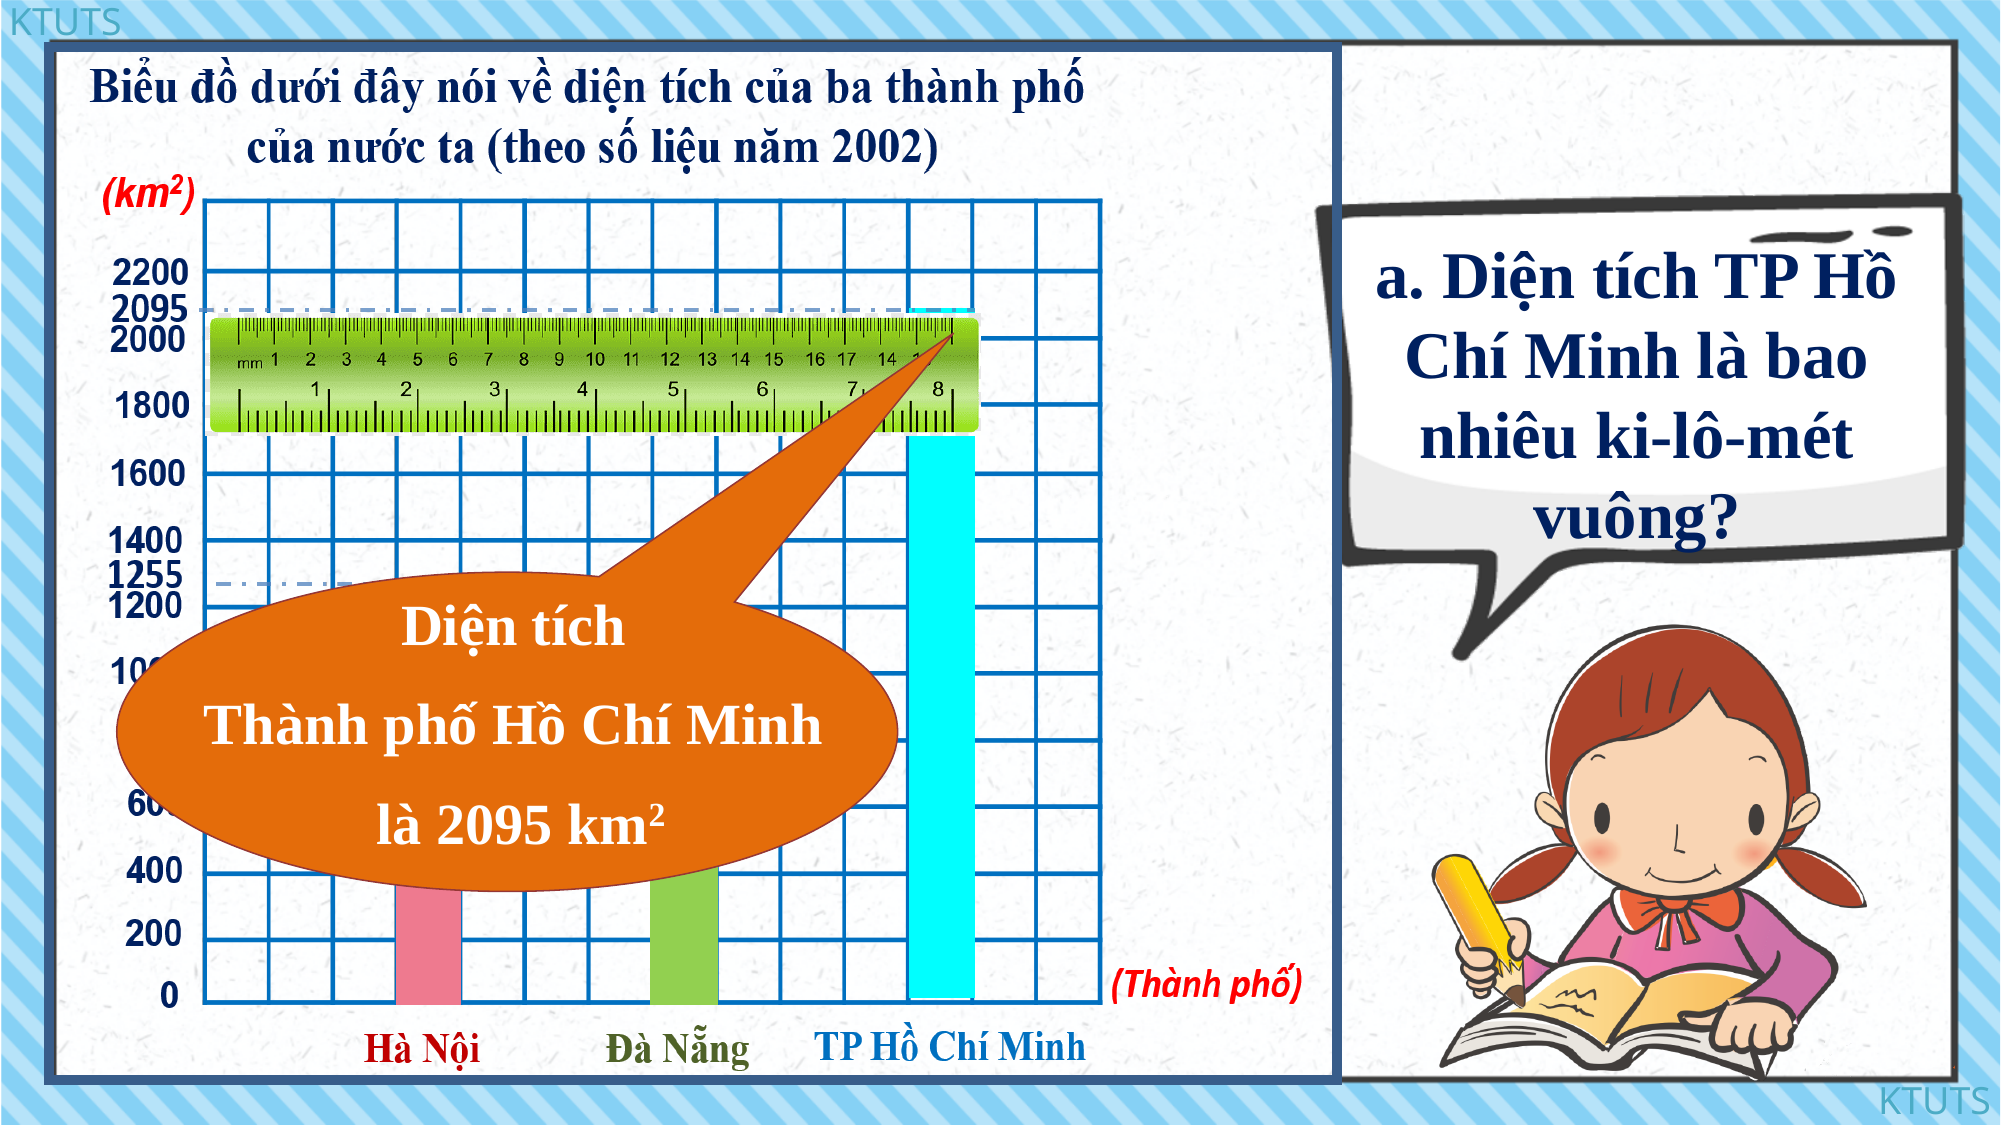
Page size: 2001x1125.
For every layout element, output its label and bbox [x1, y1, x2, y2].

picture [3, 1, 2001, 1125]
text_box [116, 572, 898, 949]
